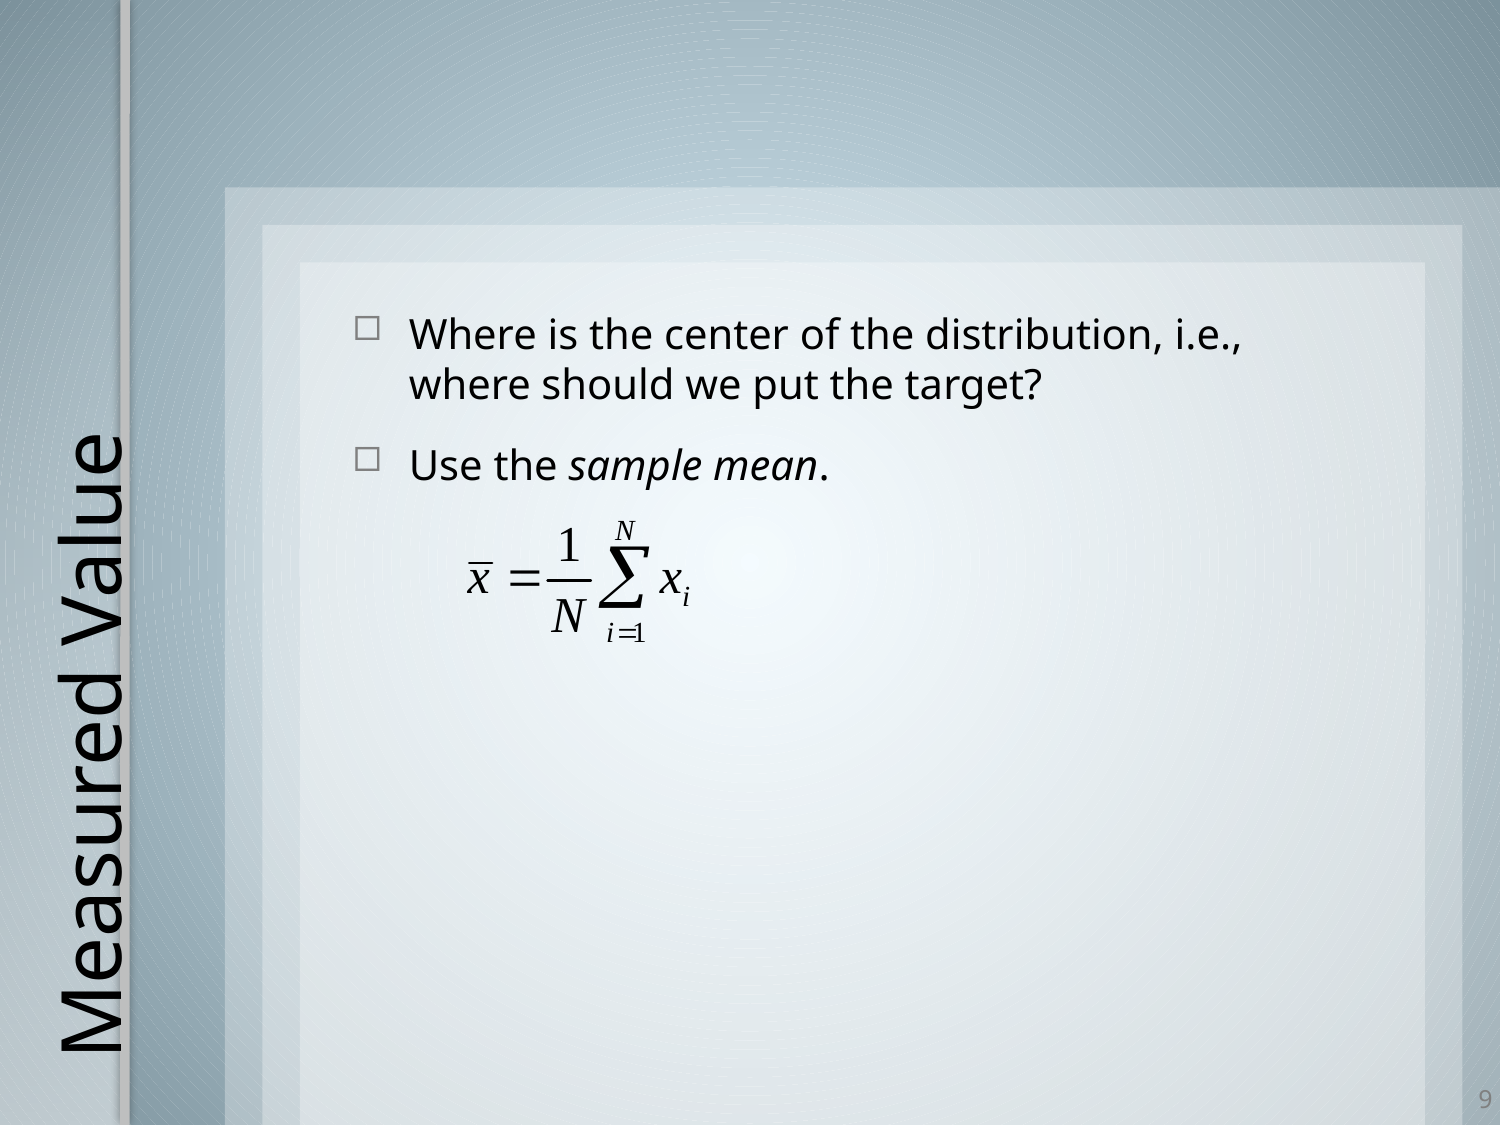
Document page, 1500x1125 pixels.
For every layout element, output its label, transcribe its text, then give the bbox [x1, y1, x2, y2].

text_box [461, 511, 700, 650]
title Measured Value [6, 50, 146, 1075]
slide_number 9 [1440, 1078, 1500, 1124]
list Where is the center of the distribution, i.e., where should we put the target? Use the sample mean. [337, 299, 1388, 1046]
